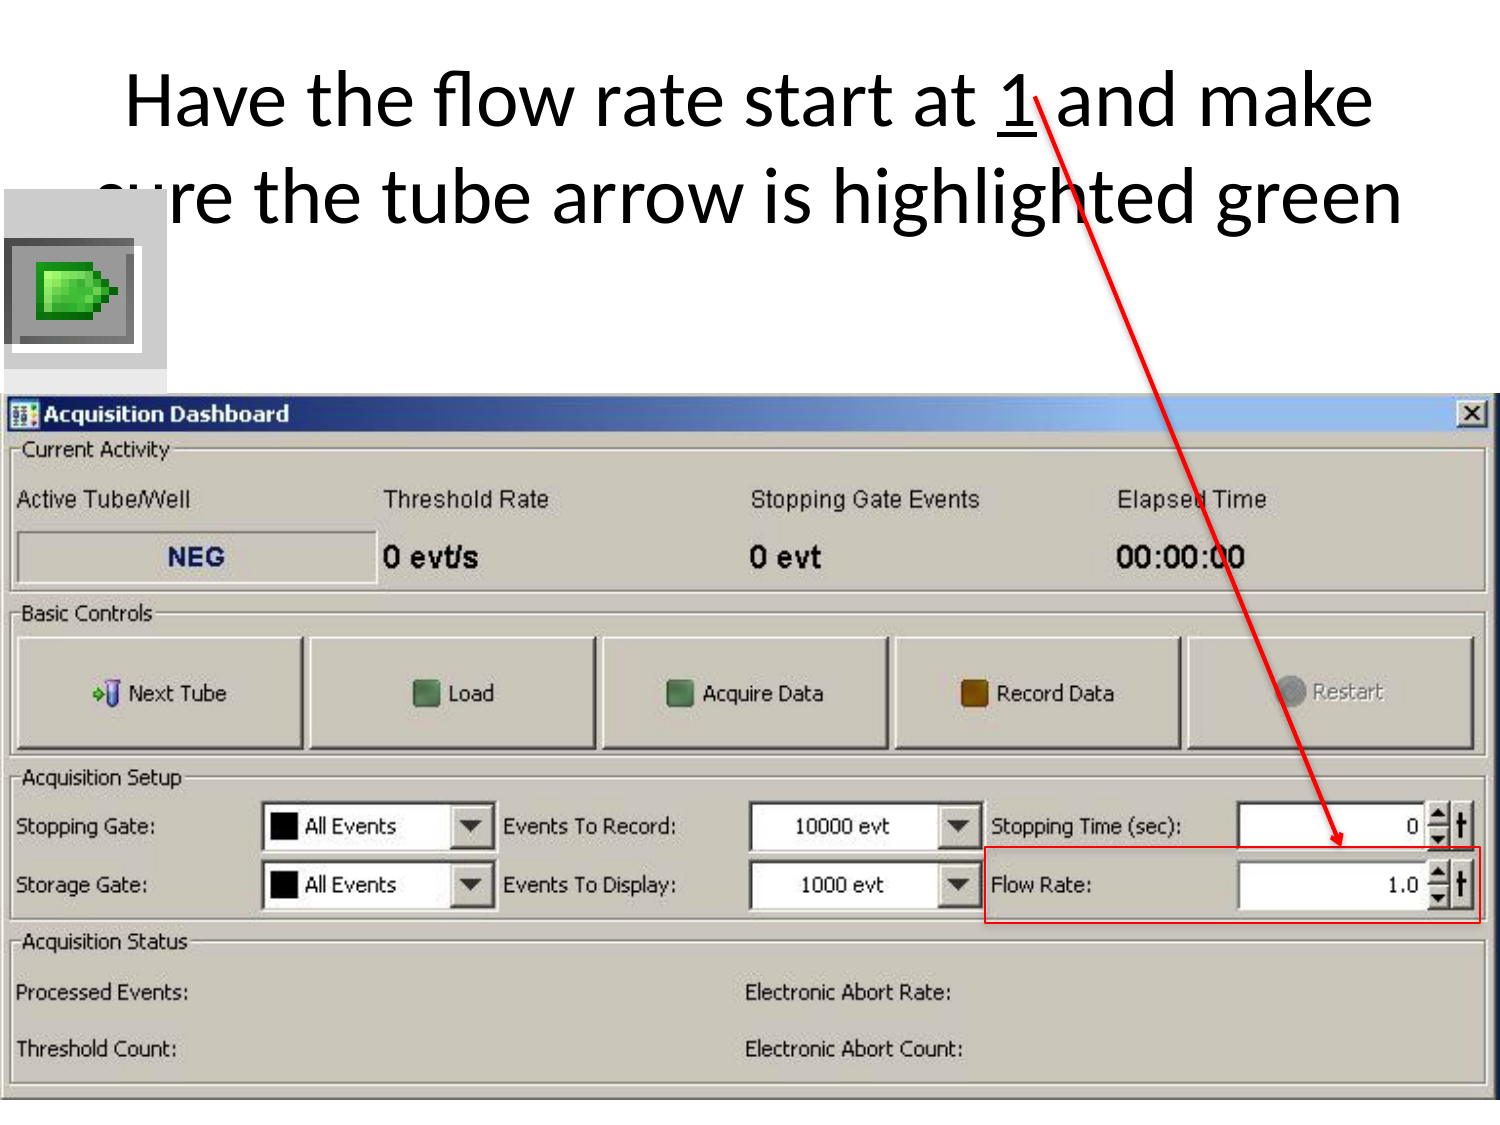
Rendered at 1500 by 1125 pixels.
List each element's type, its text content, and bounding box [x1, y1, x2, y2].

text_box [1034, 96, 1342, 848]
title Have the flow rate start at 1 and make sure the tube arrow is highlighted green [75, 23, 1425, 263]
picture [0, 189, 1500, 1100]
